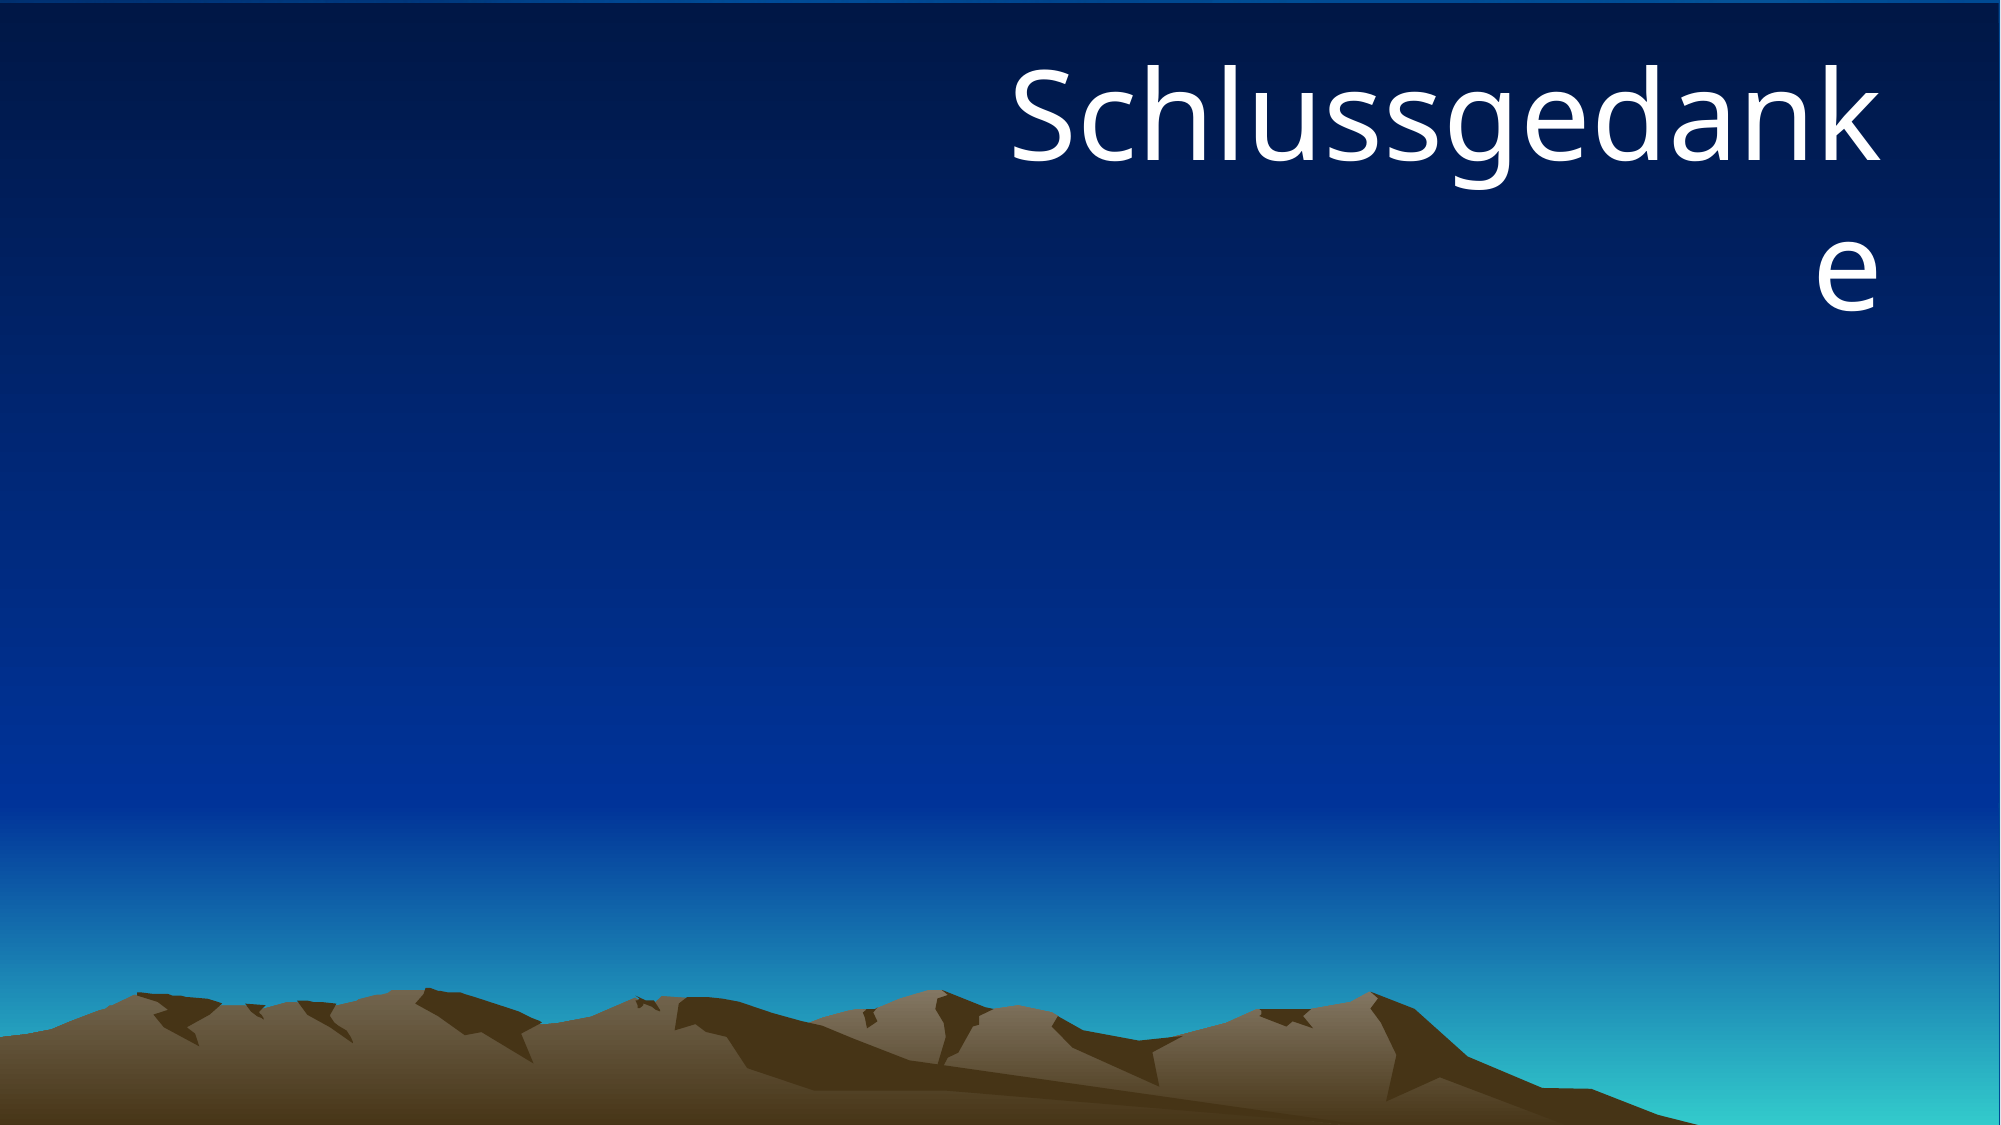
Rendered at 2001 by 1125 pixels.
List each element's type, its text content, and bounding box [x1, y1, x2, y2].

title Schlussgedanke [952, 27, 1898, 343]
picture [0, 0, 2001, 1125]
